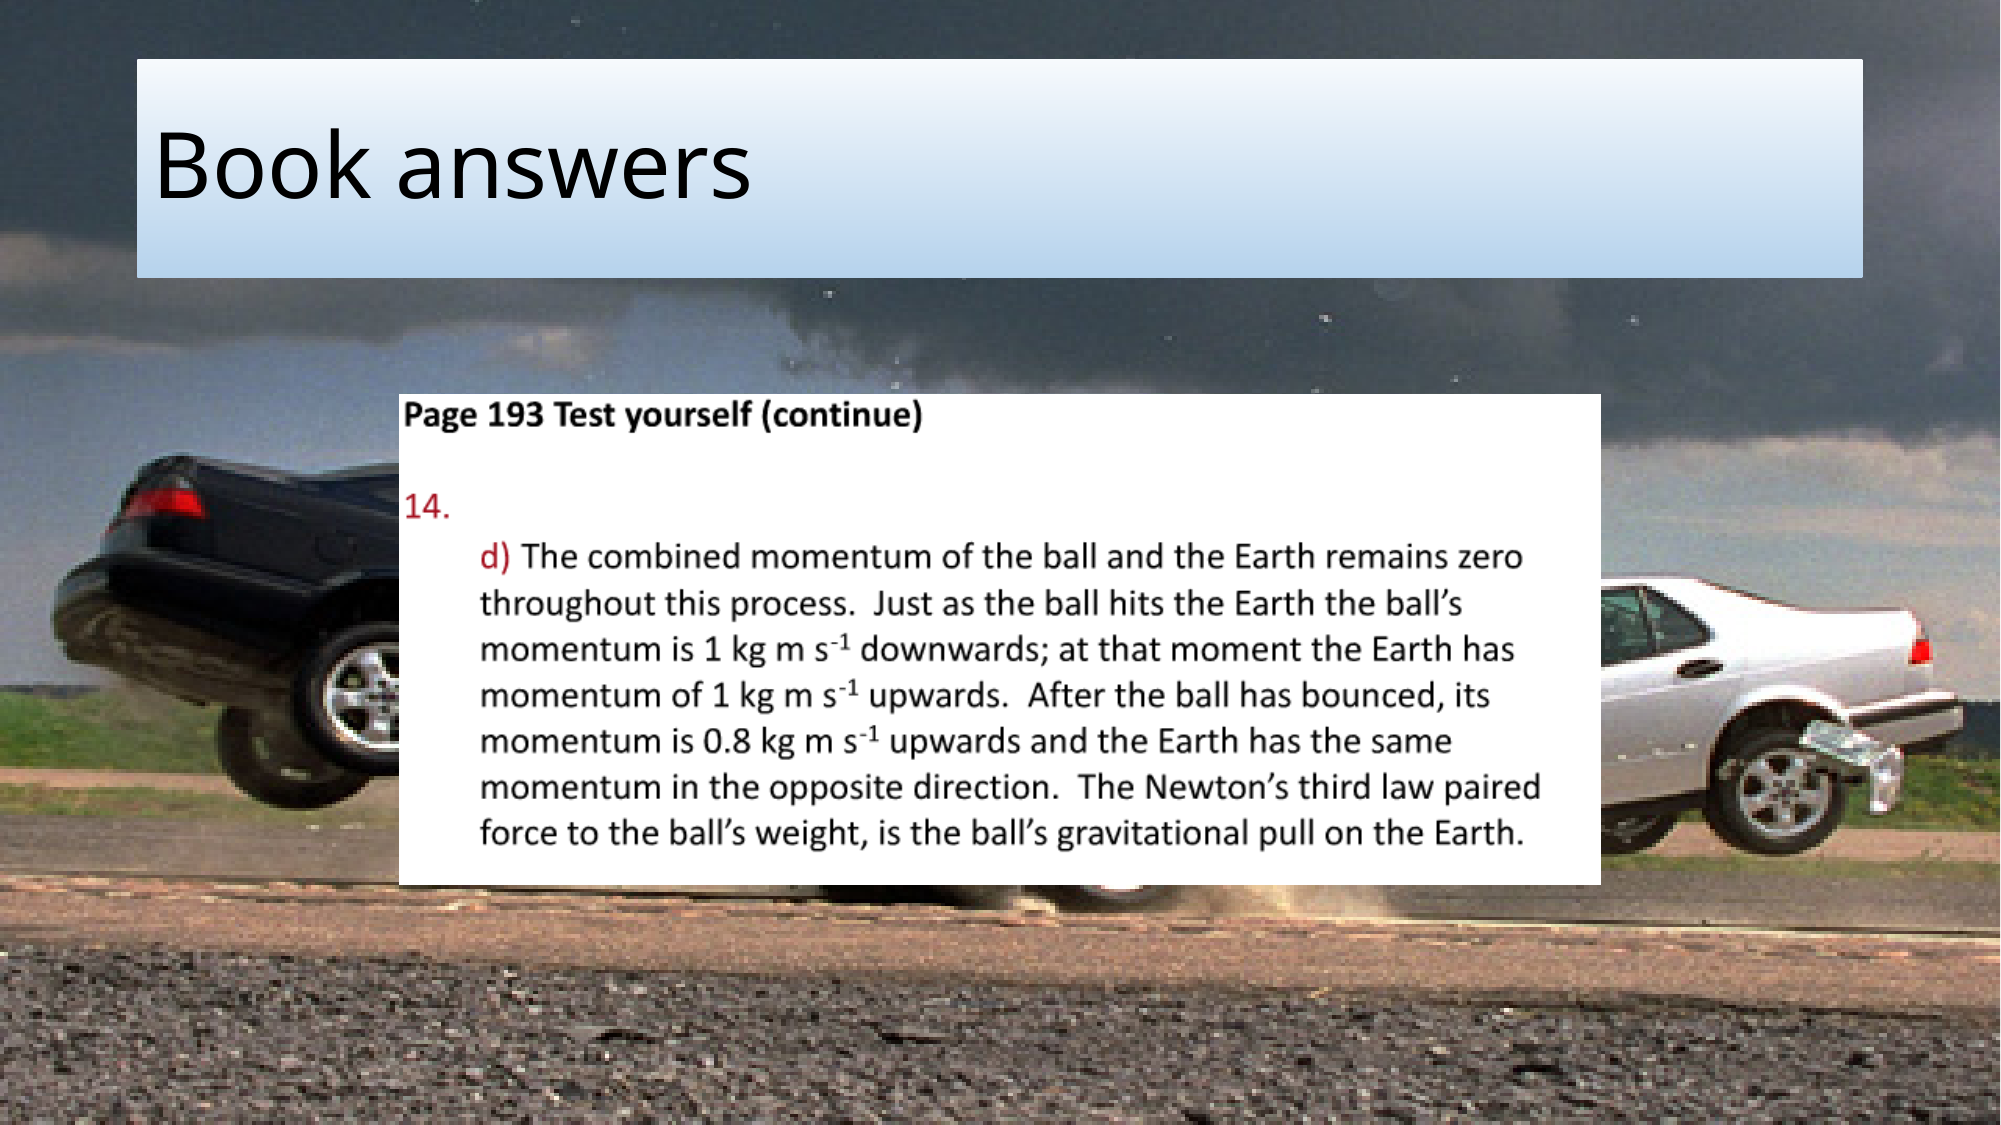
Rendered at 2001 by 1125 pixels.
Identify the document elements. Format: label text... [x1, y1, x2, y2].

picture [0, 0, 2001, 1125]
title Book answers [137, 59, 1863, 278]
